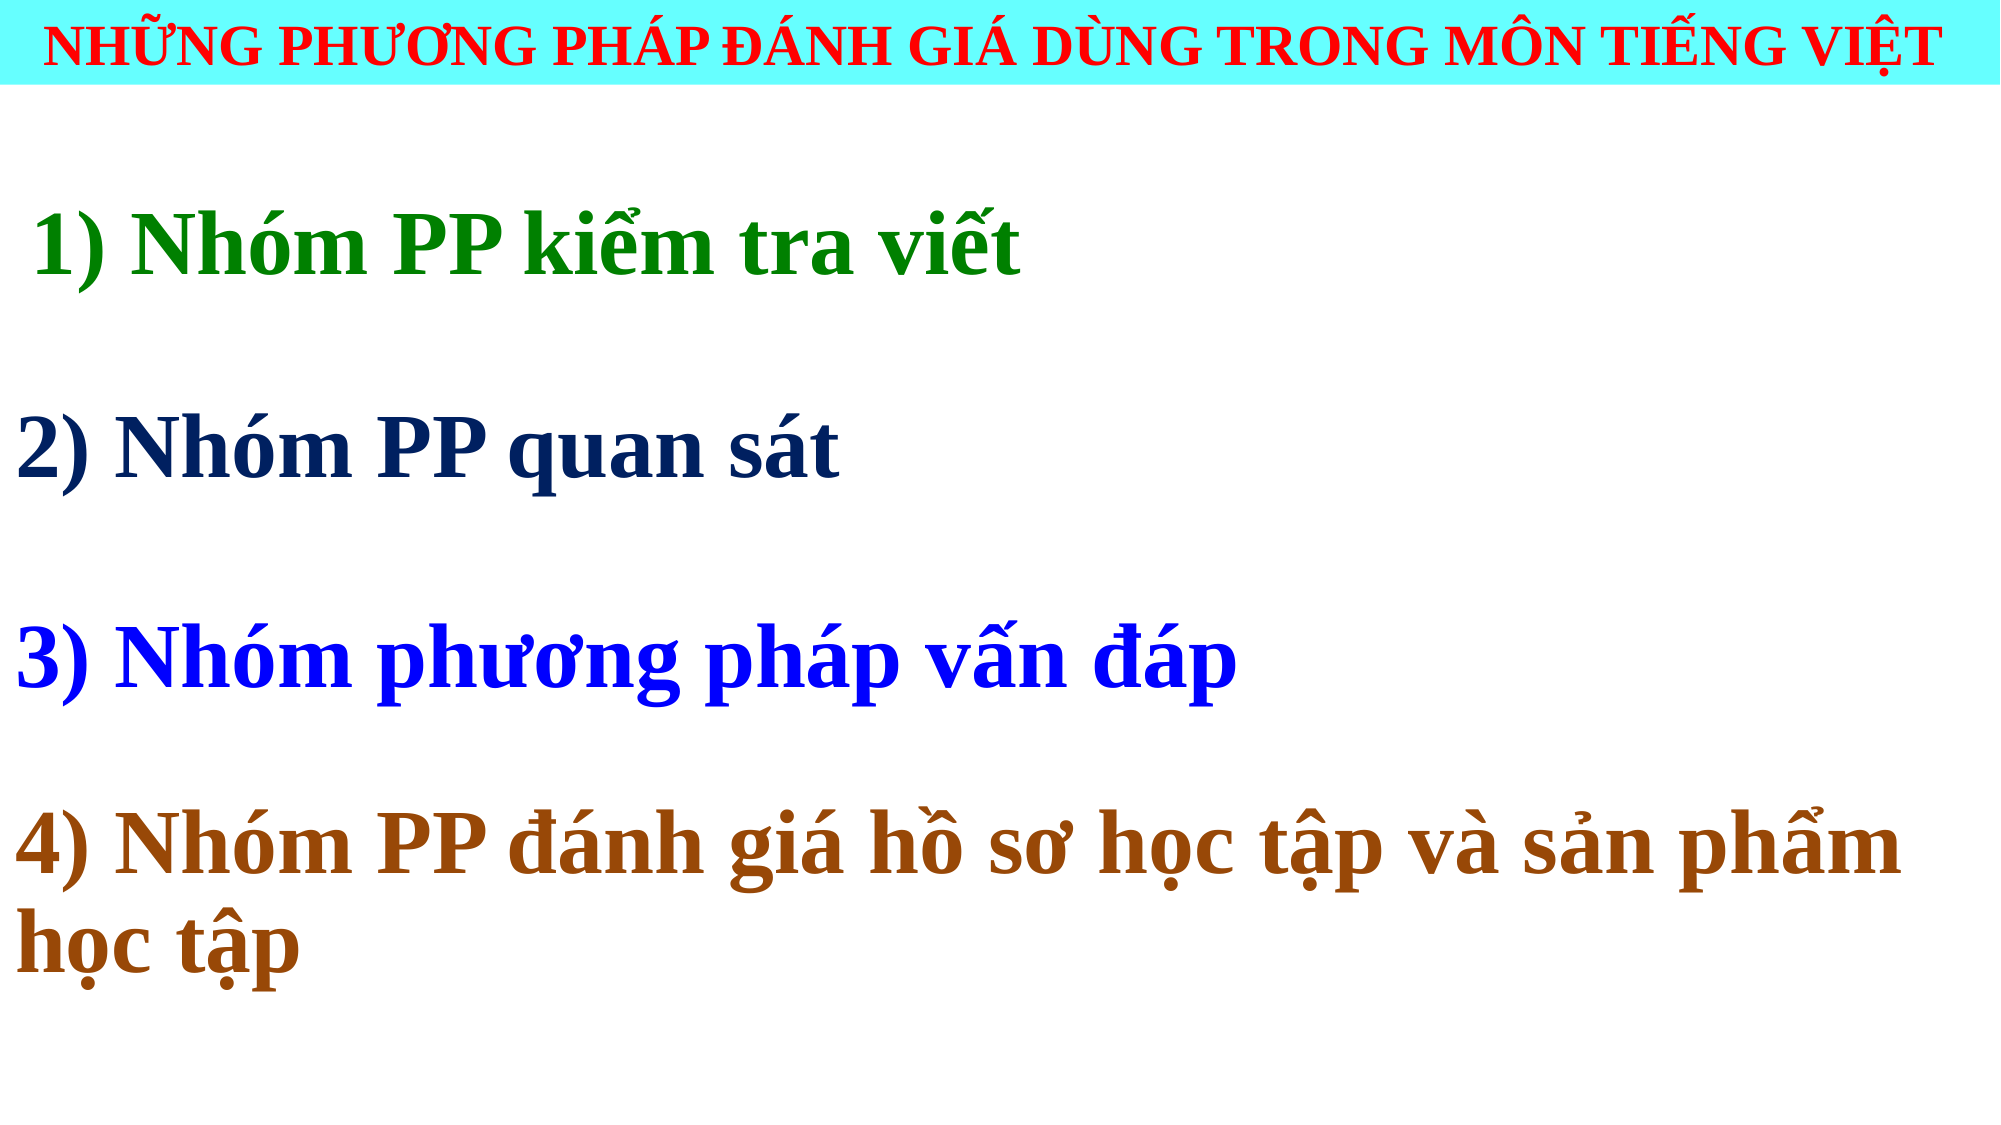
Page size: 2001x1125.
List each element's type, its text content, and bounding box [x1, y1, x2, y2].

list 1) Nhóm PP kiểm tra viết [15, 185, 1450, 308]
text_box NHỮNG PHƯƠNG PHÁP ĐÁNH GIÁ DÙNG TRONG MÔN TIẾNG VIỆT [0, 0, 2000, 85]
text_box 2) Nhóm PP quan sát [0, 397, 1434, 520]
text_box 4) Nhóm PP đánh giá hồ sơ học tập và sản phẩm học tập [0, 787, 2000, 910]
text_box 3) Nhóm phương pháp vấn đáp [0, 607, 1434, 730]
